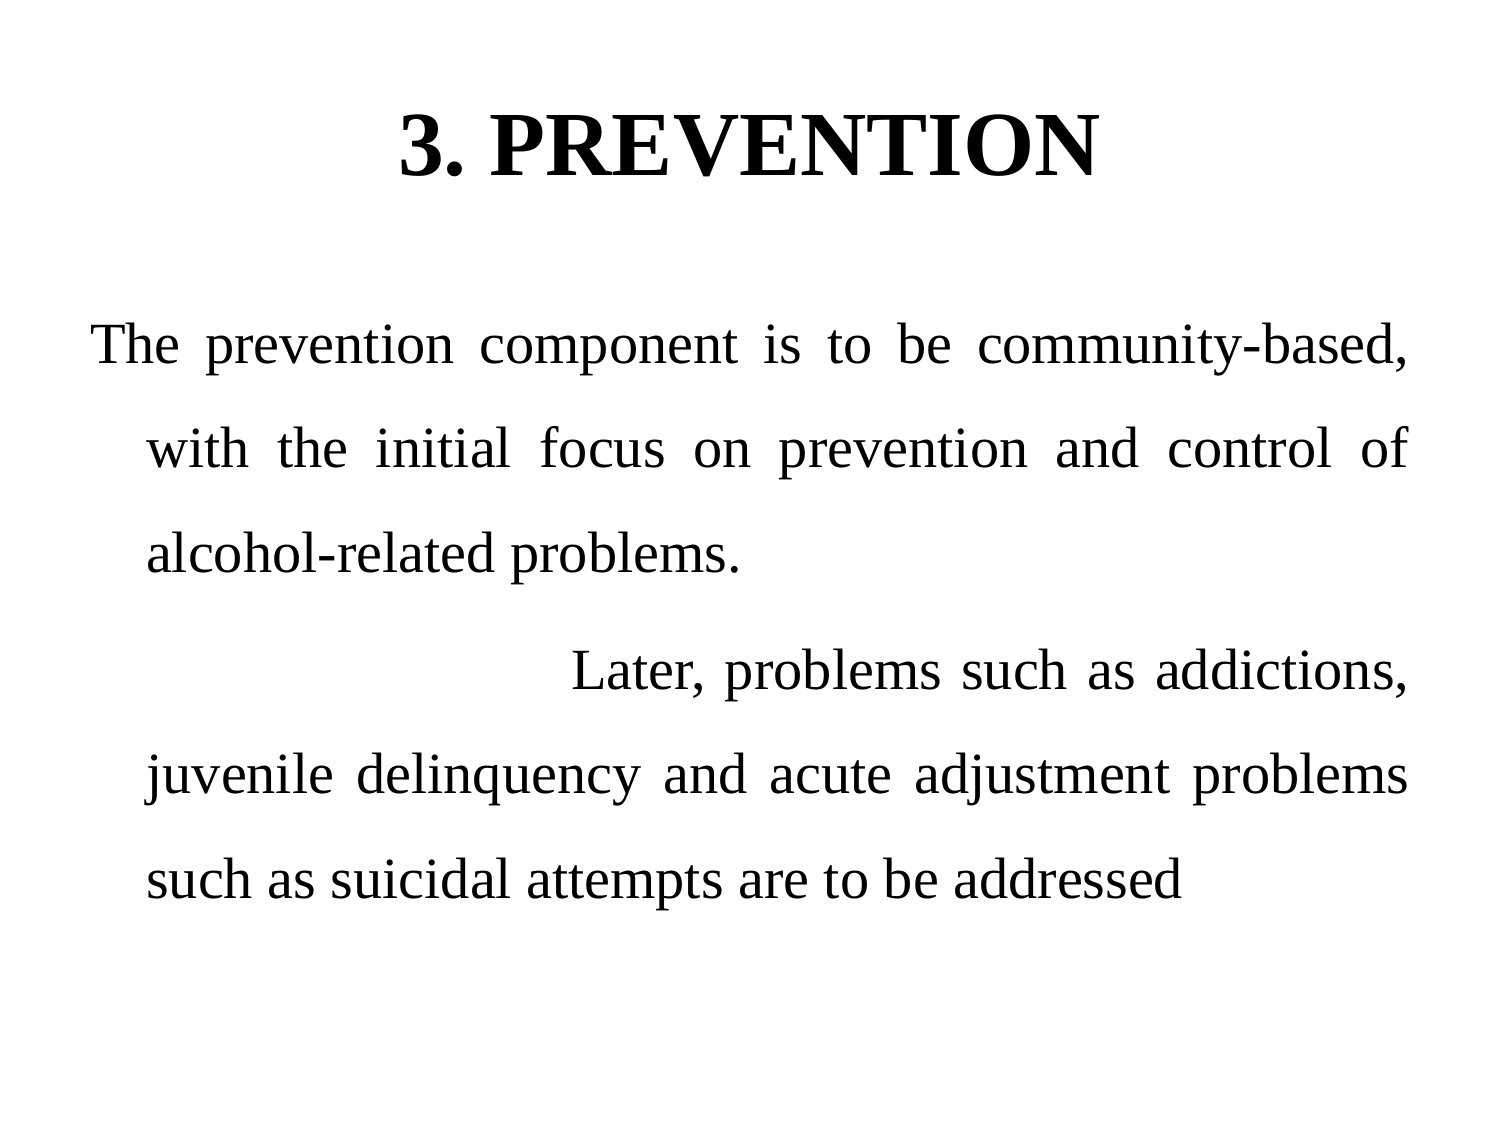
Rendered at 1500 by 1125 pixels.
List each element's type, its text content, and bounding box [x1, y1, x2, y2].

title 3. PREVENTION [75, 45, 1425, 233]
list The prevention component is to be community-based, with the initial focus on prevention and control of alcohol-related problems. Later, problems such as addictions, juvenile delinquency and acute adjustment problems such as suicidal attempts are to be addressed [75, 262, 1425, 1005]
